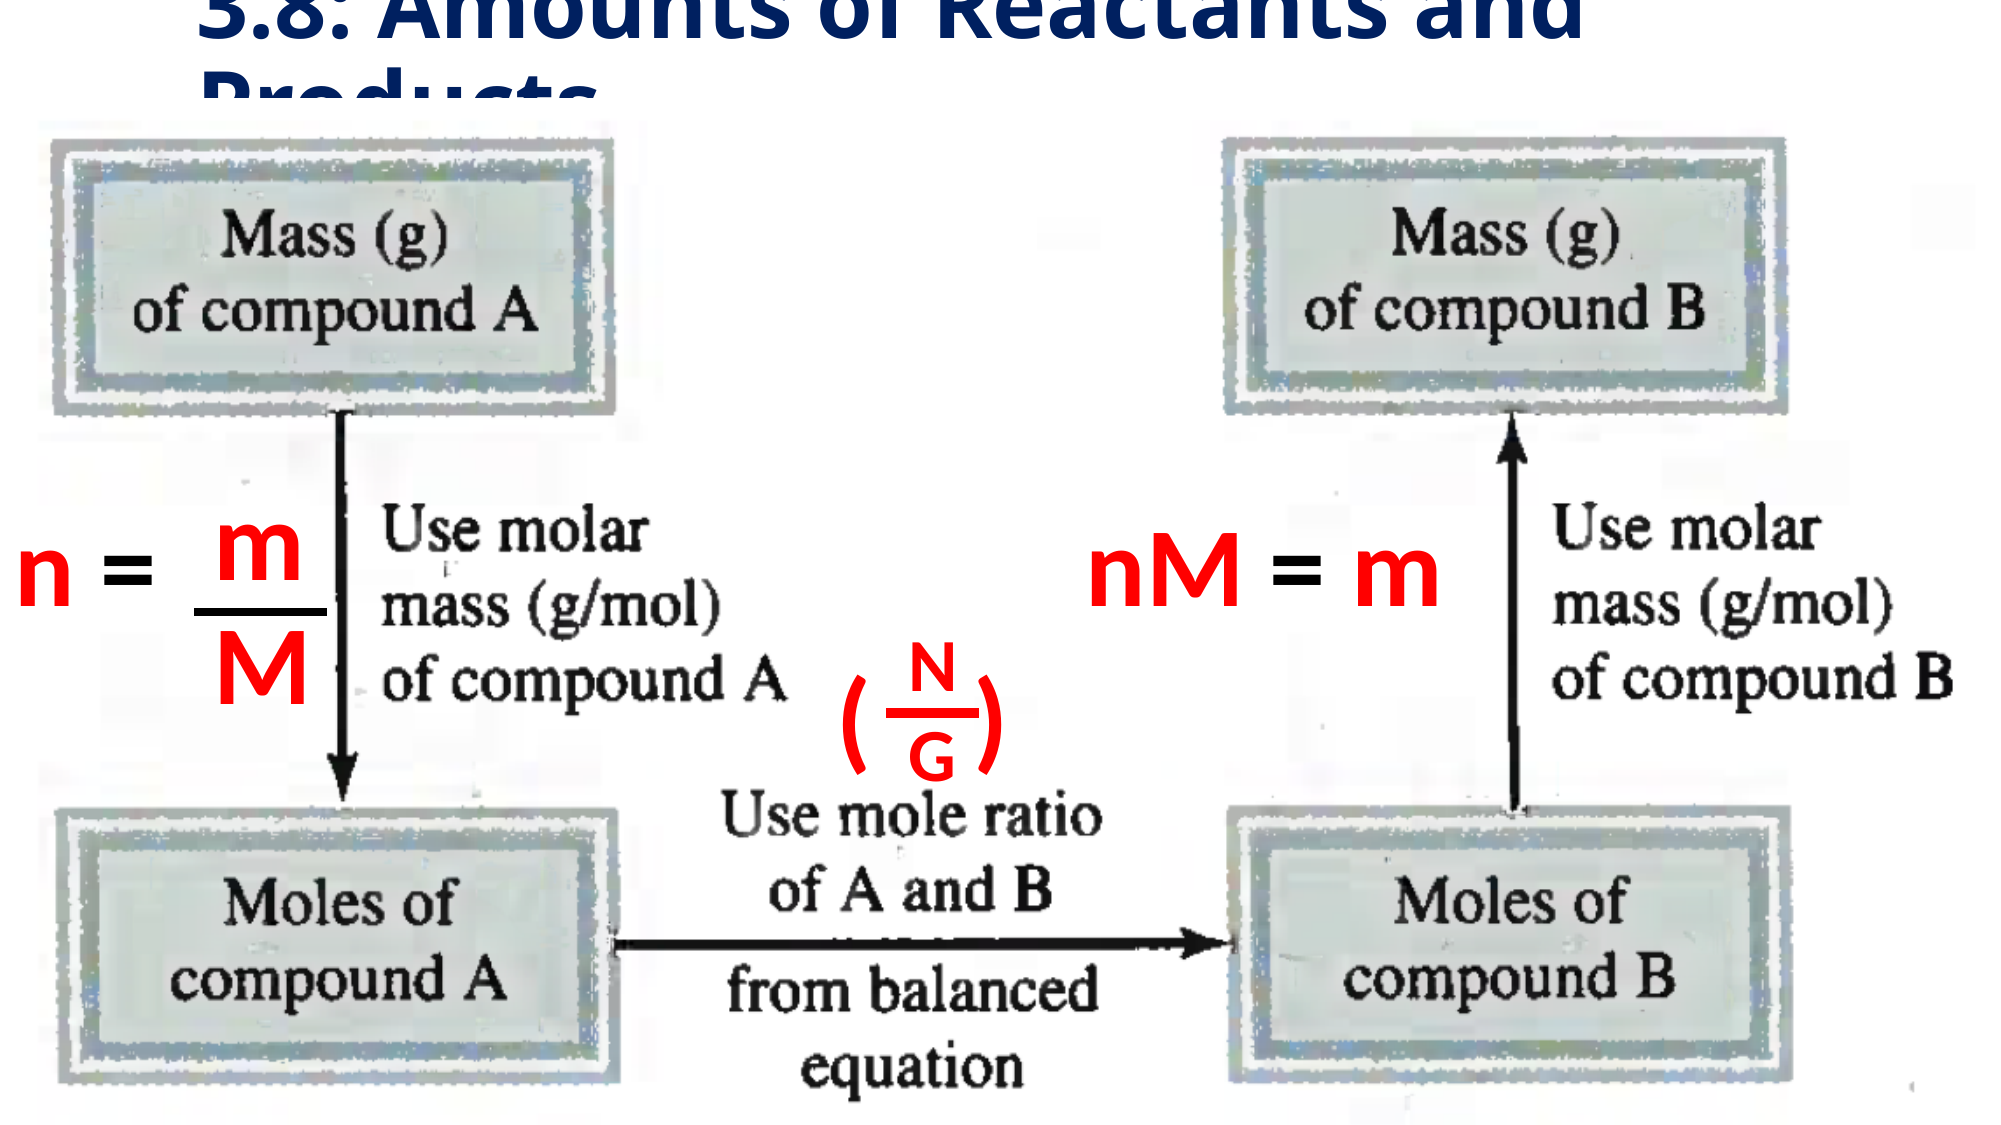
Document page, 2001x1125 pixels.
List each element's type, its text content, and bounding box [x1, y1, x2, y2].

picture [0, 98, 2000, 1125]
title 3.8: Amounts of Reactants and Products [181, 0, 1907, 98]
